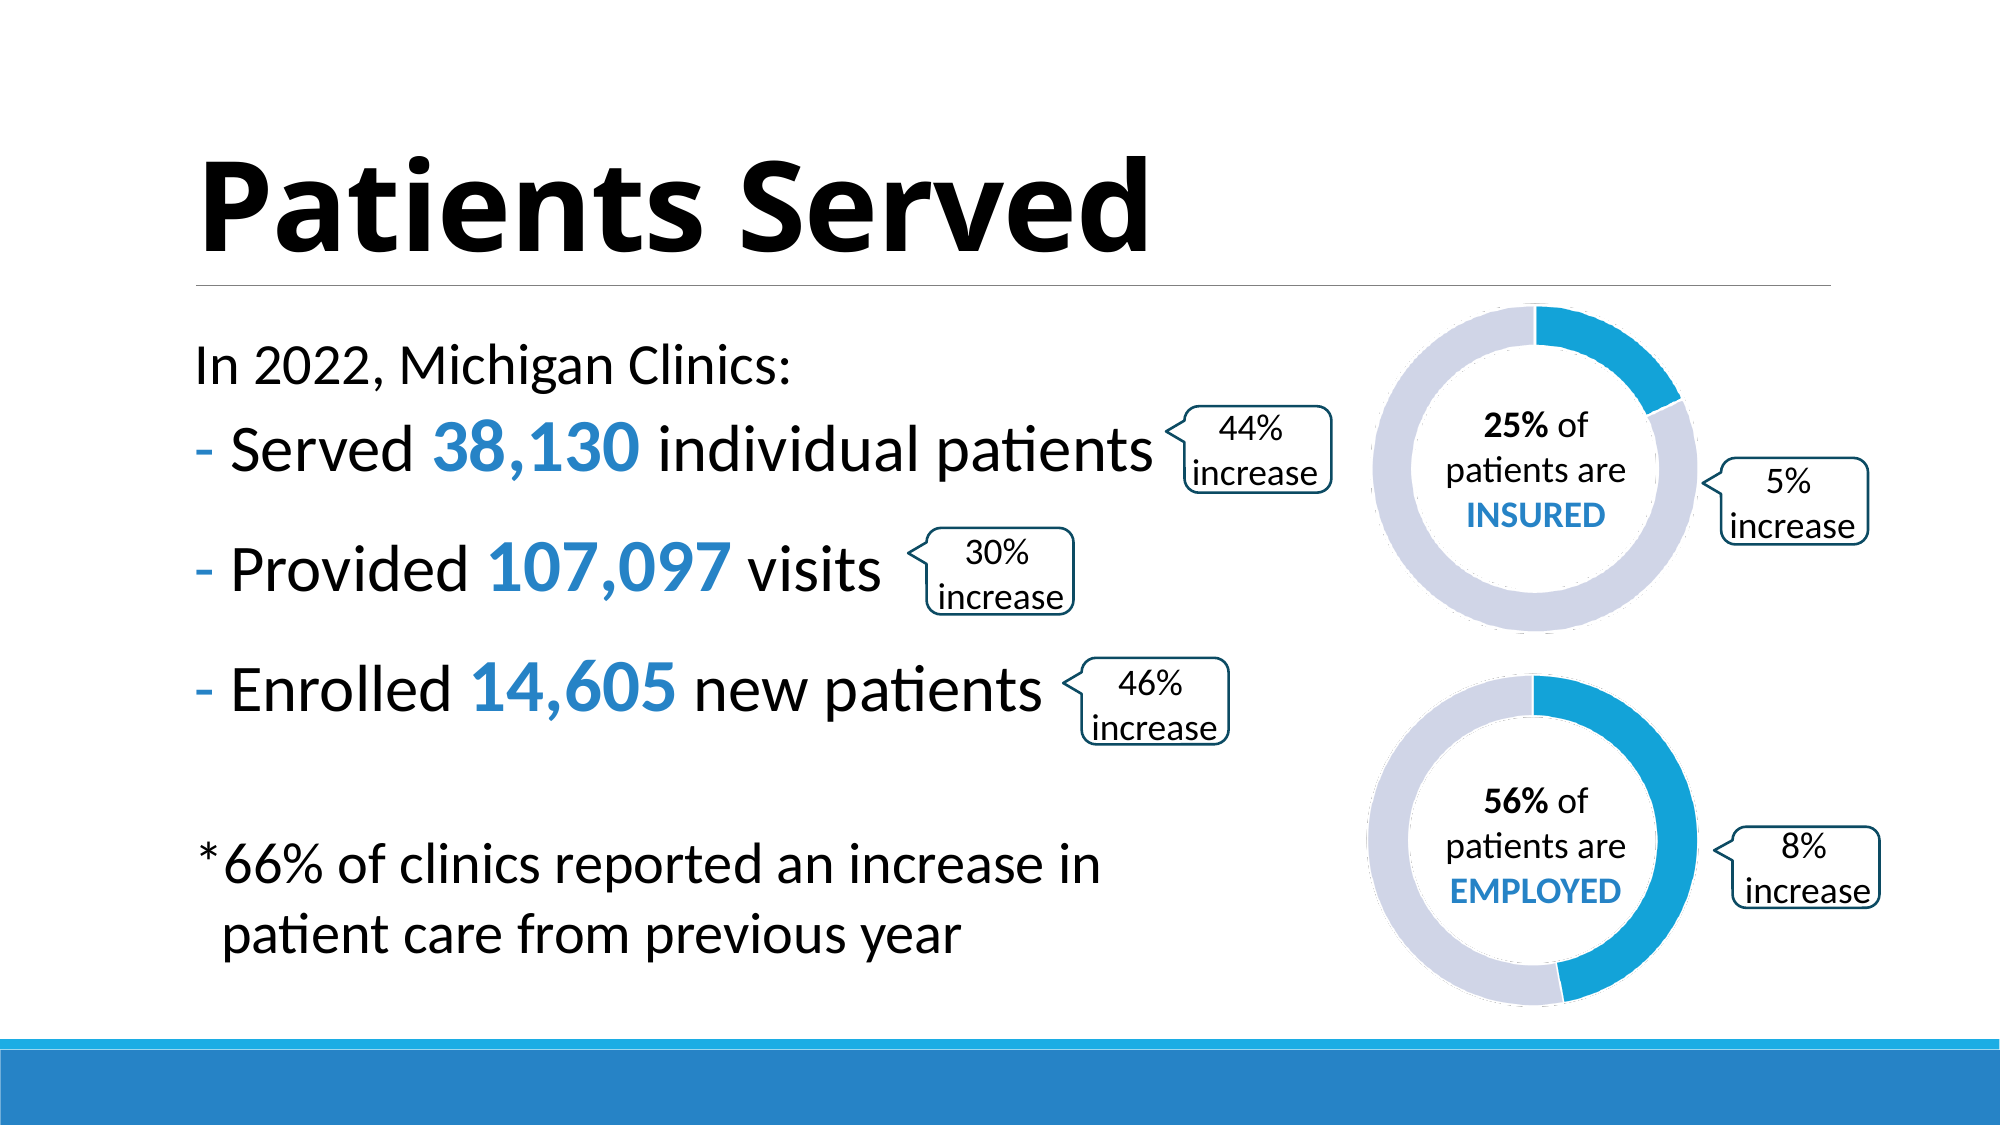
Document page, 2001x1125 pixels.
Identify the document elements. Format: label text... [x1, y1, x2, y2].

chart [879, 457, 1631, 909]
text_box [1744, 825, 1881, 910]
text_box 8% increase [1744, 813, 1896, 919]
text_box [1164, 404, 1319, 454]
text_box 44% increase [1173, 395, 1319, 425]
text_box In 2022, Michigan Clinics: - Served 38,130 individual patients - Provided 107,097 visits - Enrolled 14,605 new patients [180, 319, 1175, 734]
picture [1308, 662, 1737, 1018]
picture [1322, 286, 1738, 652]
text_box *66% of clinics reported an increase in patient care from previous year [180, 818, 1337, 1043]
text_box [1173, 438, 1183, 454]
text_box [1747, 456, 1870, 546]
text_box 5% increase [1747, 448, 1875, 554]
title Patients Served [180, 47, 1830, 285]
